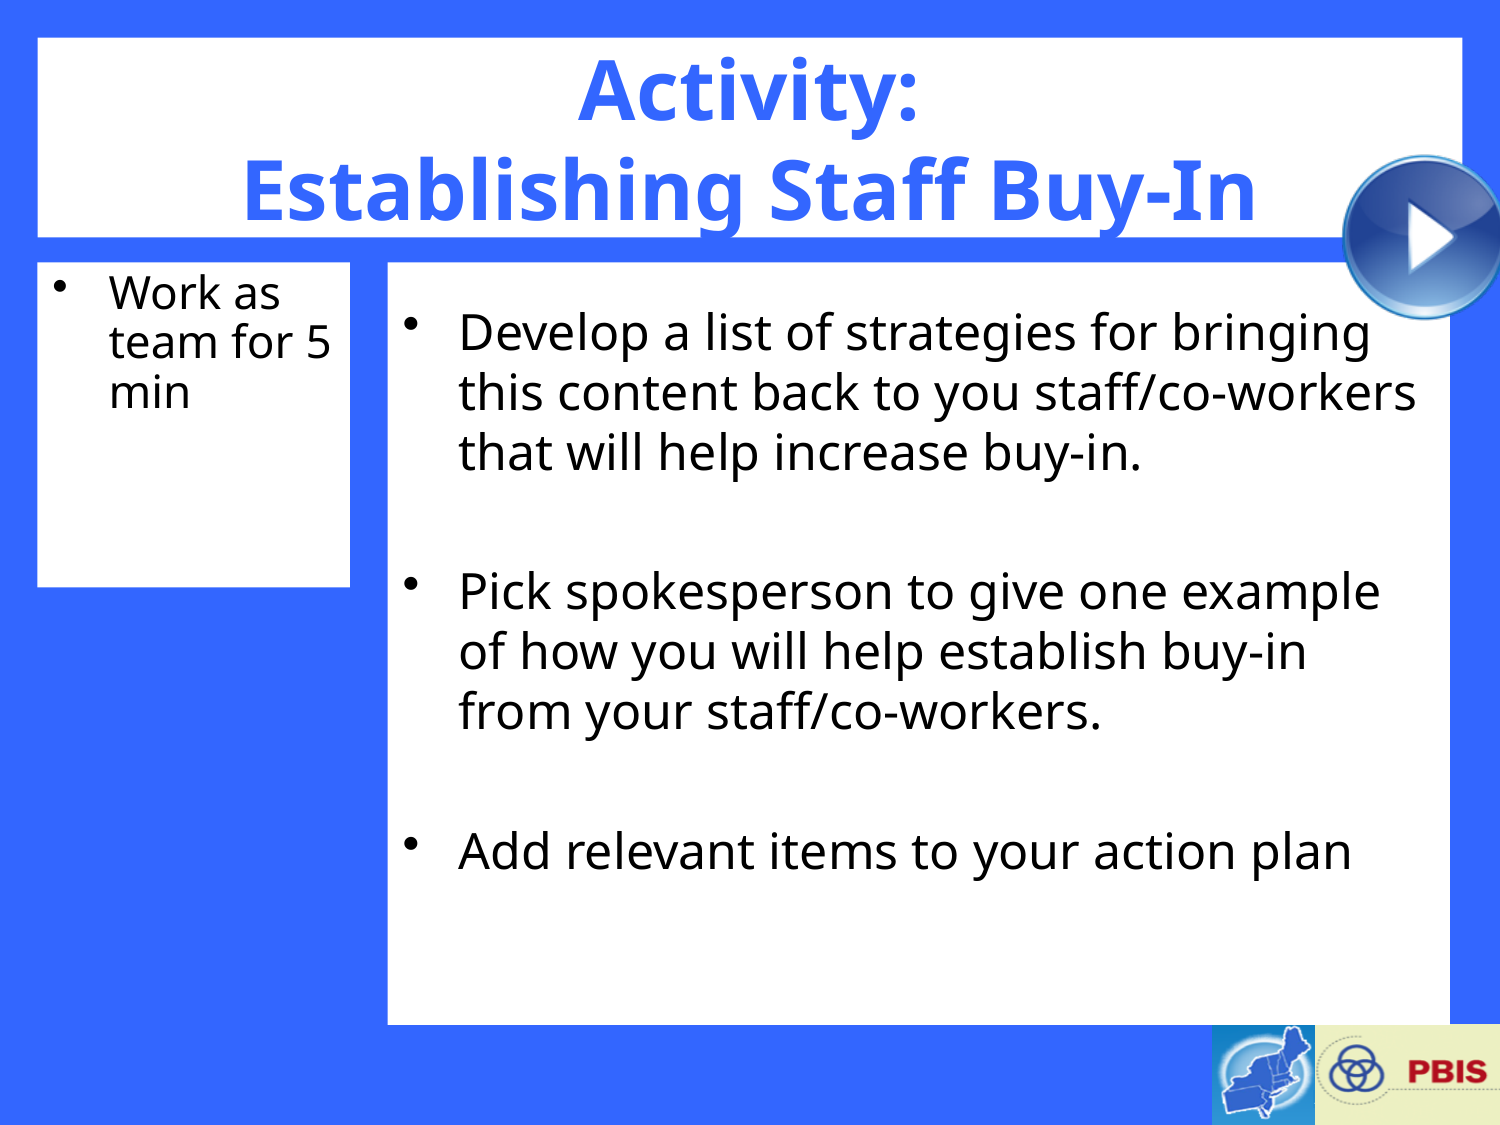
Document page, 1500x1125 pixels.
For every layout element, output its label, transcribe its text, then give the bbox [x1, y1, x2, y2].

list Develop a list of strategies for bringing this content back to you staff/co-workers that will help increase buy-in. Pick spokesperson to give one example of how you will help establish buy-in from your staff/co-workers. Add relevant items to your action plan [387, 262, 1451, 1026]
text_box Work as team for 5 min [37, 262, 350, 588]
title Activity: Establishing Staff Buy-In [37, 37, 1463, 238]
picture [1337, 149, 1500, 326]
picture [1212, 1024, 1500, 1125]
